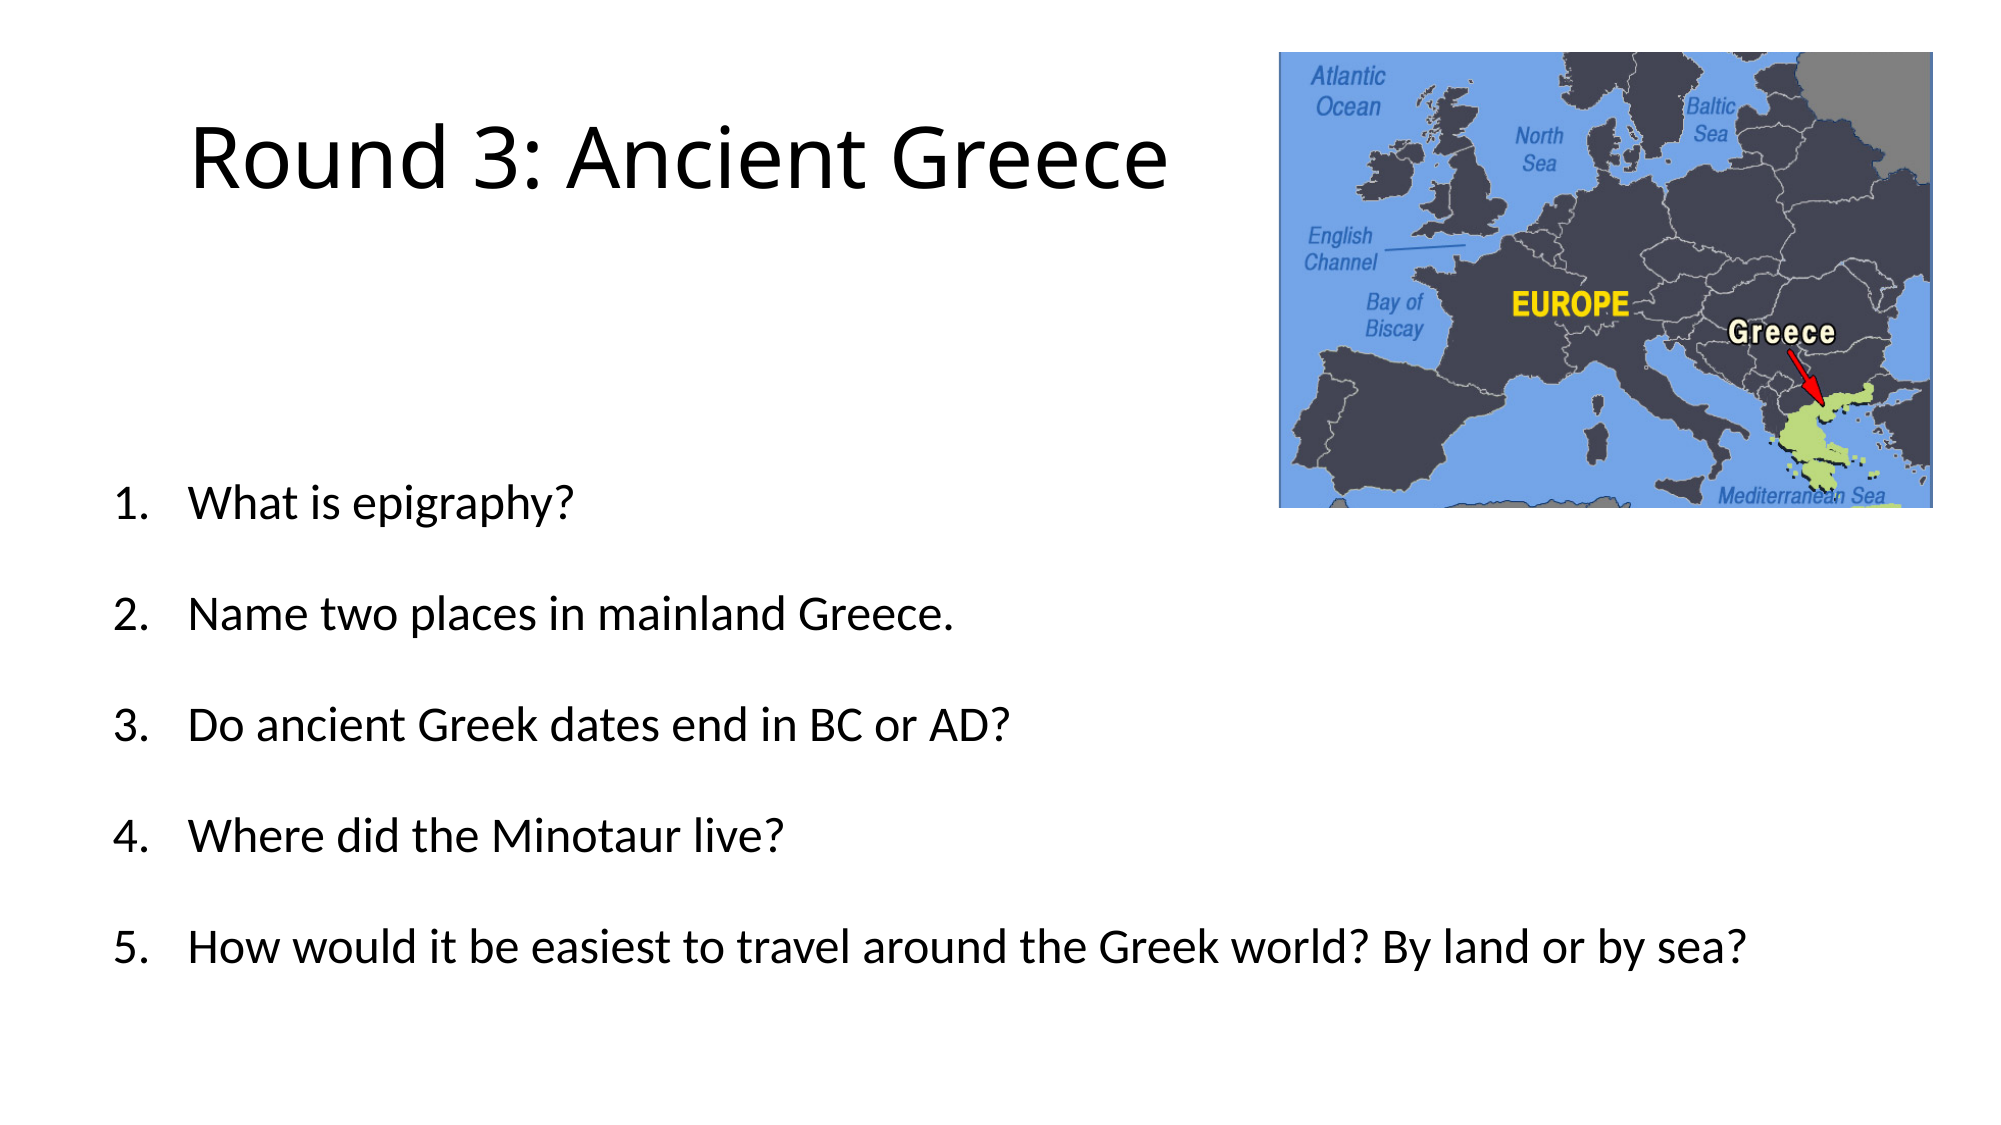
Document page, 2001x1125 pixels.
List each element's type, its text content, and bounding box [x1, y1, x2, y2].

title Round 3: Ancient Greece [173, 66, 1249, 255]
picture [1278, 52, 1933, 508]
list What is epigraphy? Name two places in mainland Greece. Do ancient Greek dates end in BC or AD? Where did the Minotaur live? How would it be easiest to travel around the Greek world? By land or by sea? [97, 432, 1933, 1086]
